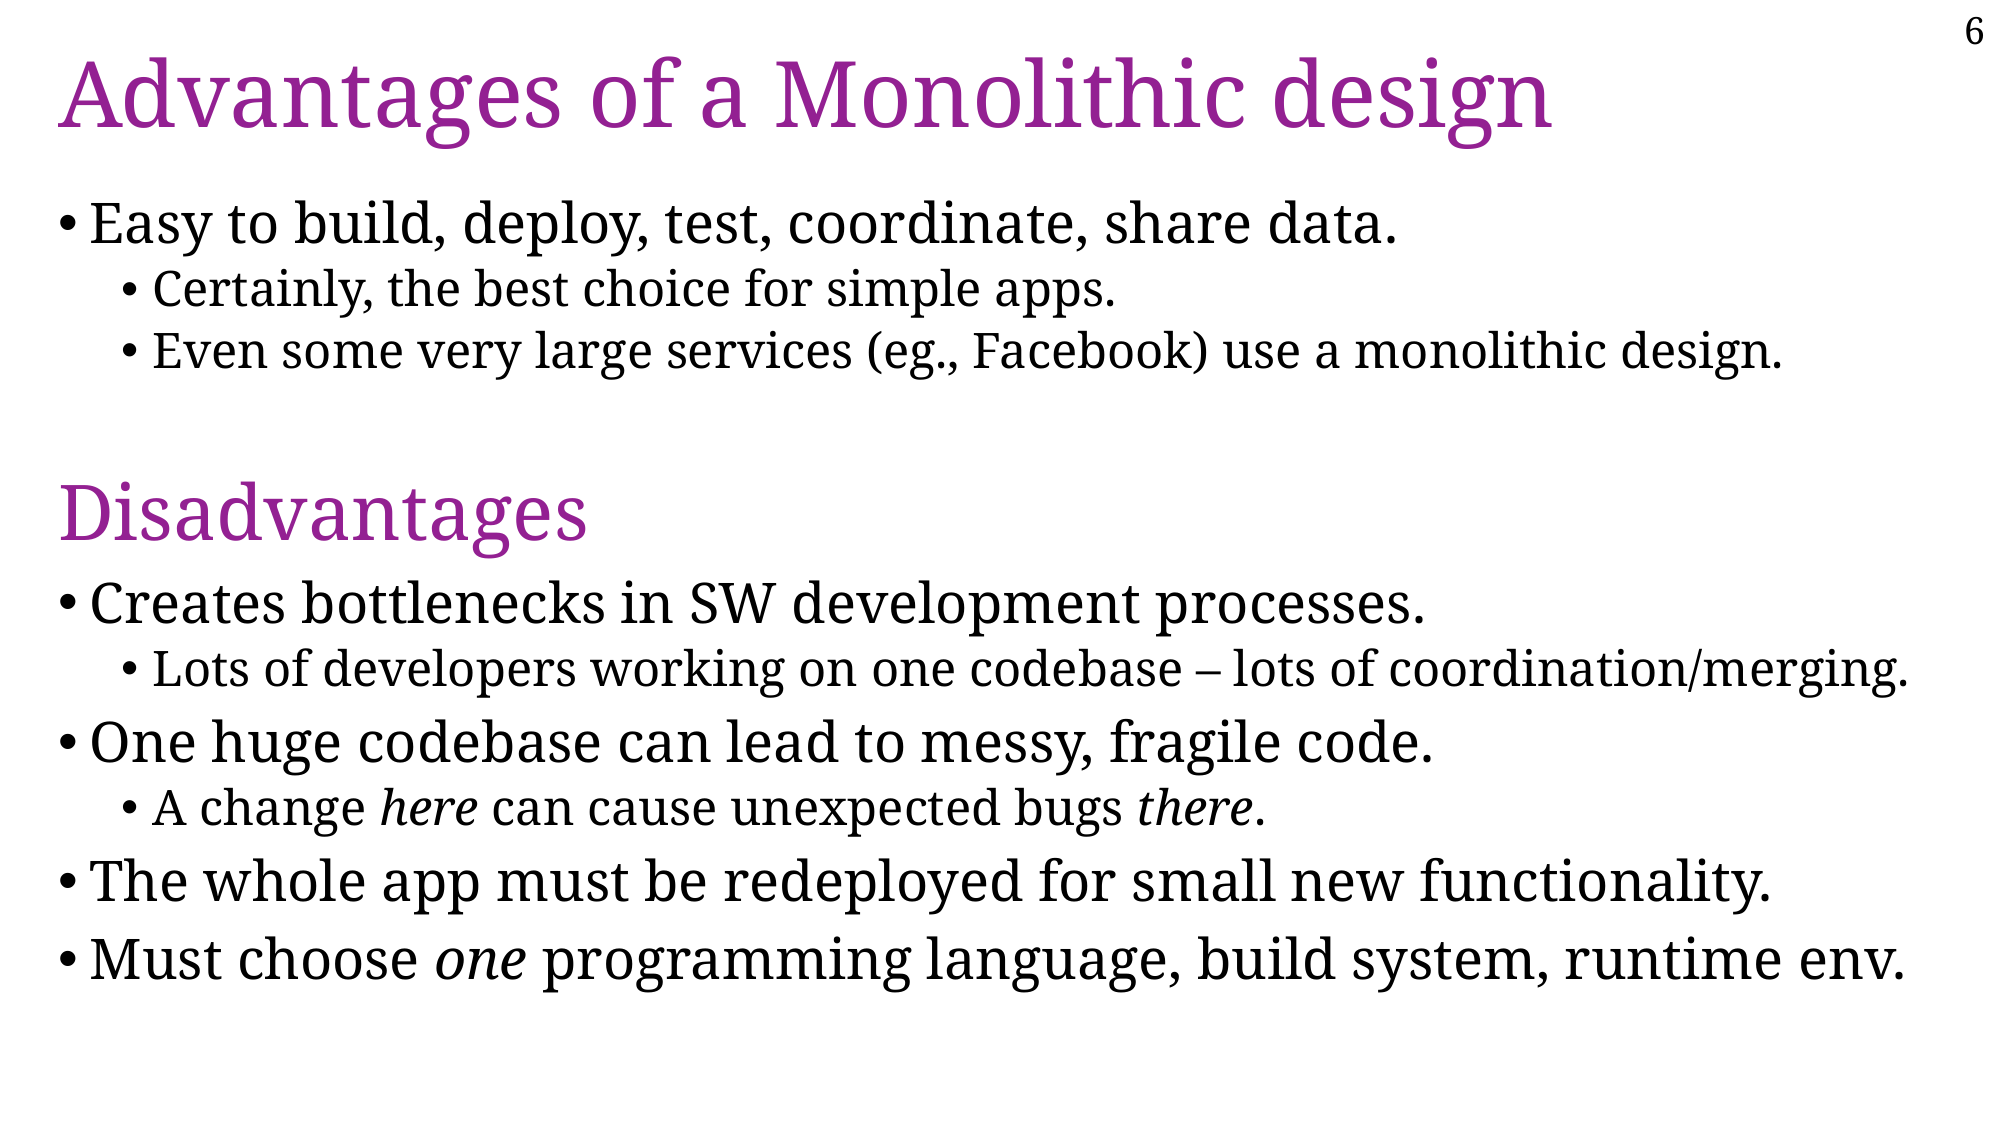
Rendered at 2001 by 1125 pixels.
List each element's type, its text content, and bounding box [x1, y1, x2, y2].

title Advantages of a Monolithic design [43, 25, 1953, 171]
text_box 6 [1901, 0, 2000, 60]
list Easy to build, deploy, test, coordinate, share data. Certainly, the best choice for simple apps. Even some very large services (eg., Facebook) use a monolithic design. Disadvantages Creates bottlenecks in SW development processes. Lots of developers working on one codebase – lots of coordination/merging. One huge codebase can lead to messy, fragile code. A change here can cause unexpected bugs there. The whole app must be redeployed for small new functionality. Must choose one programming language, build system, runtime env. [43, 188, 1953, 1106]
